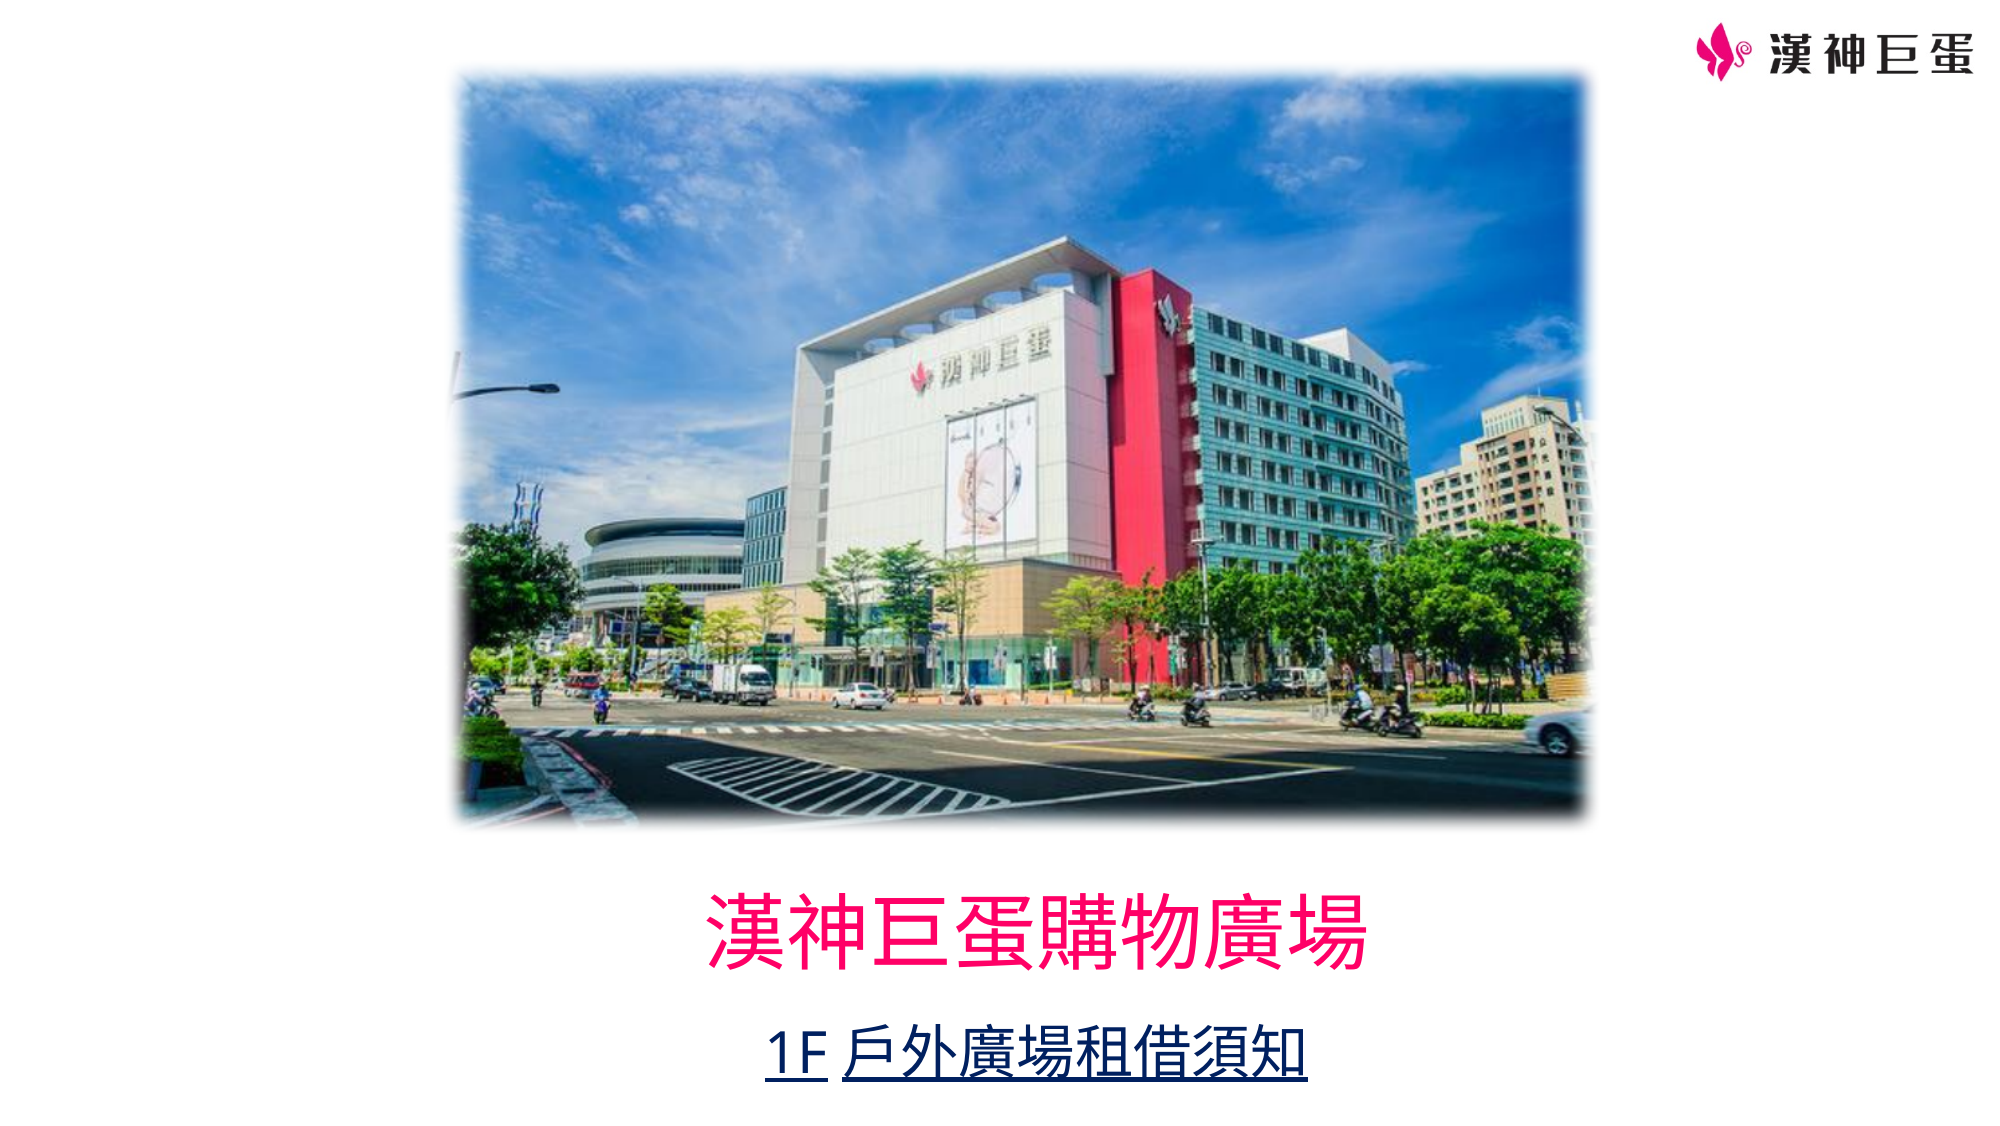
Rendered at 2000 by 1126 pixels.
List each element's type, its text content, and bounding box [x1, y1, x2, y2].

text_box 漢神巨蛋購物廣場 1F戶外廣場租借須知 [688, 843, 1385, 1093]
picture [444, 59, 1603, 835]
picture [1684, 7, 1994, 92]
